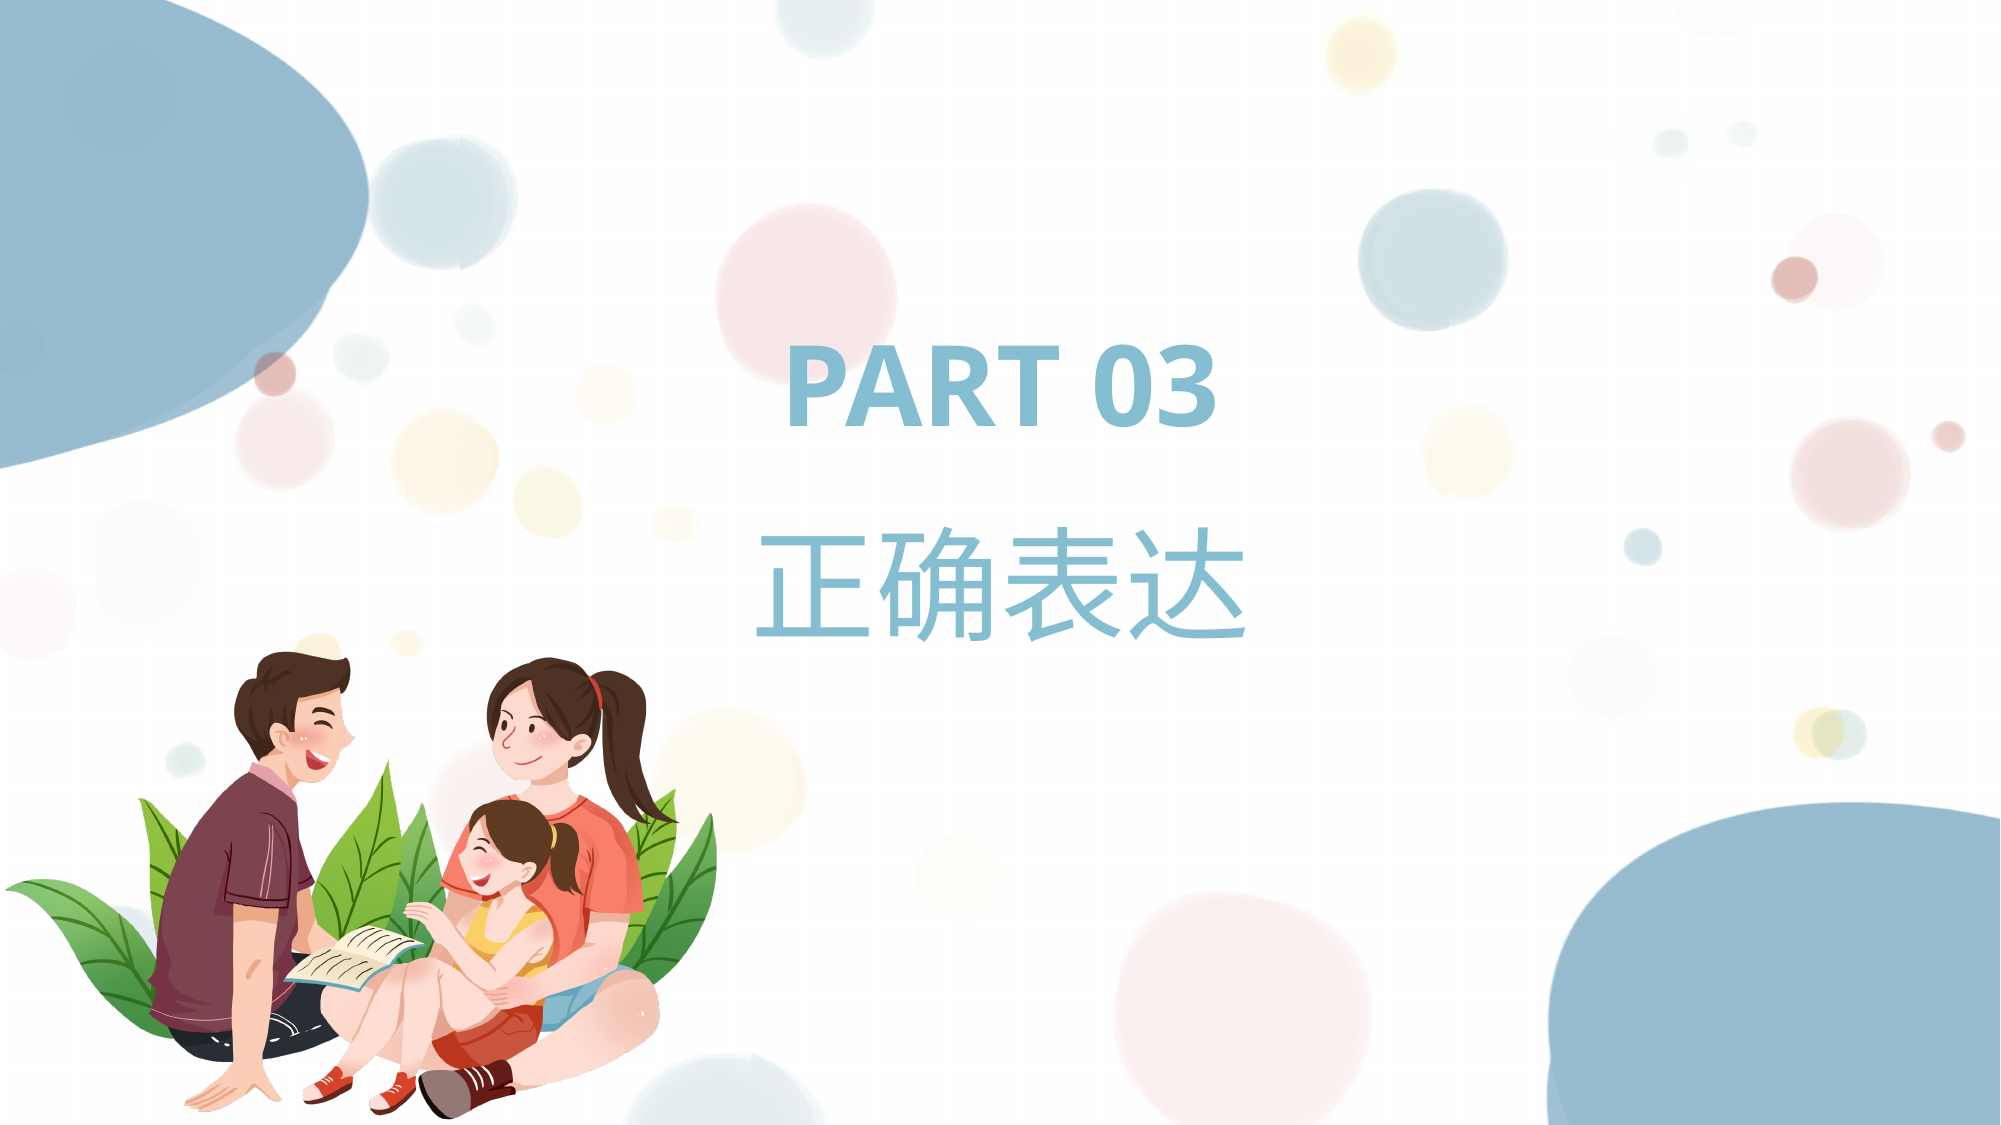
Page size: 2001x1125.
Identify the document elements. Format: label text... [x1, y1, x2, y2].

picture [0, 0, 2001, 1125]
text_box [598, 284, 1332, 458]
text_box 正确表达 [313, 499, 1687, 665]
